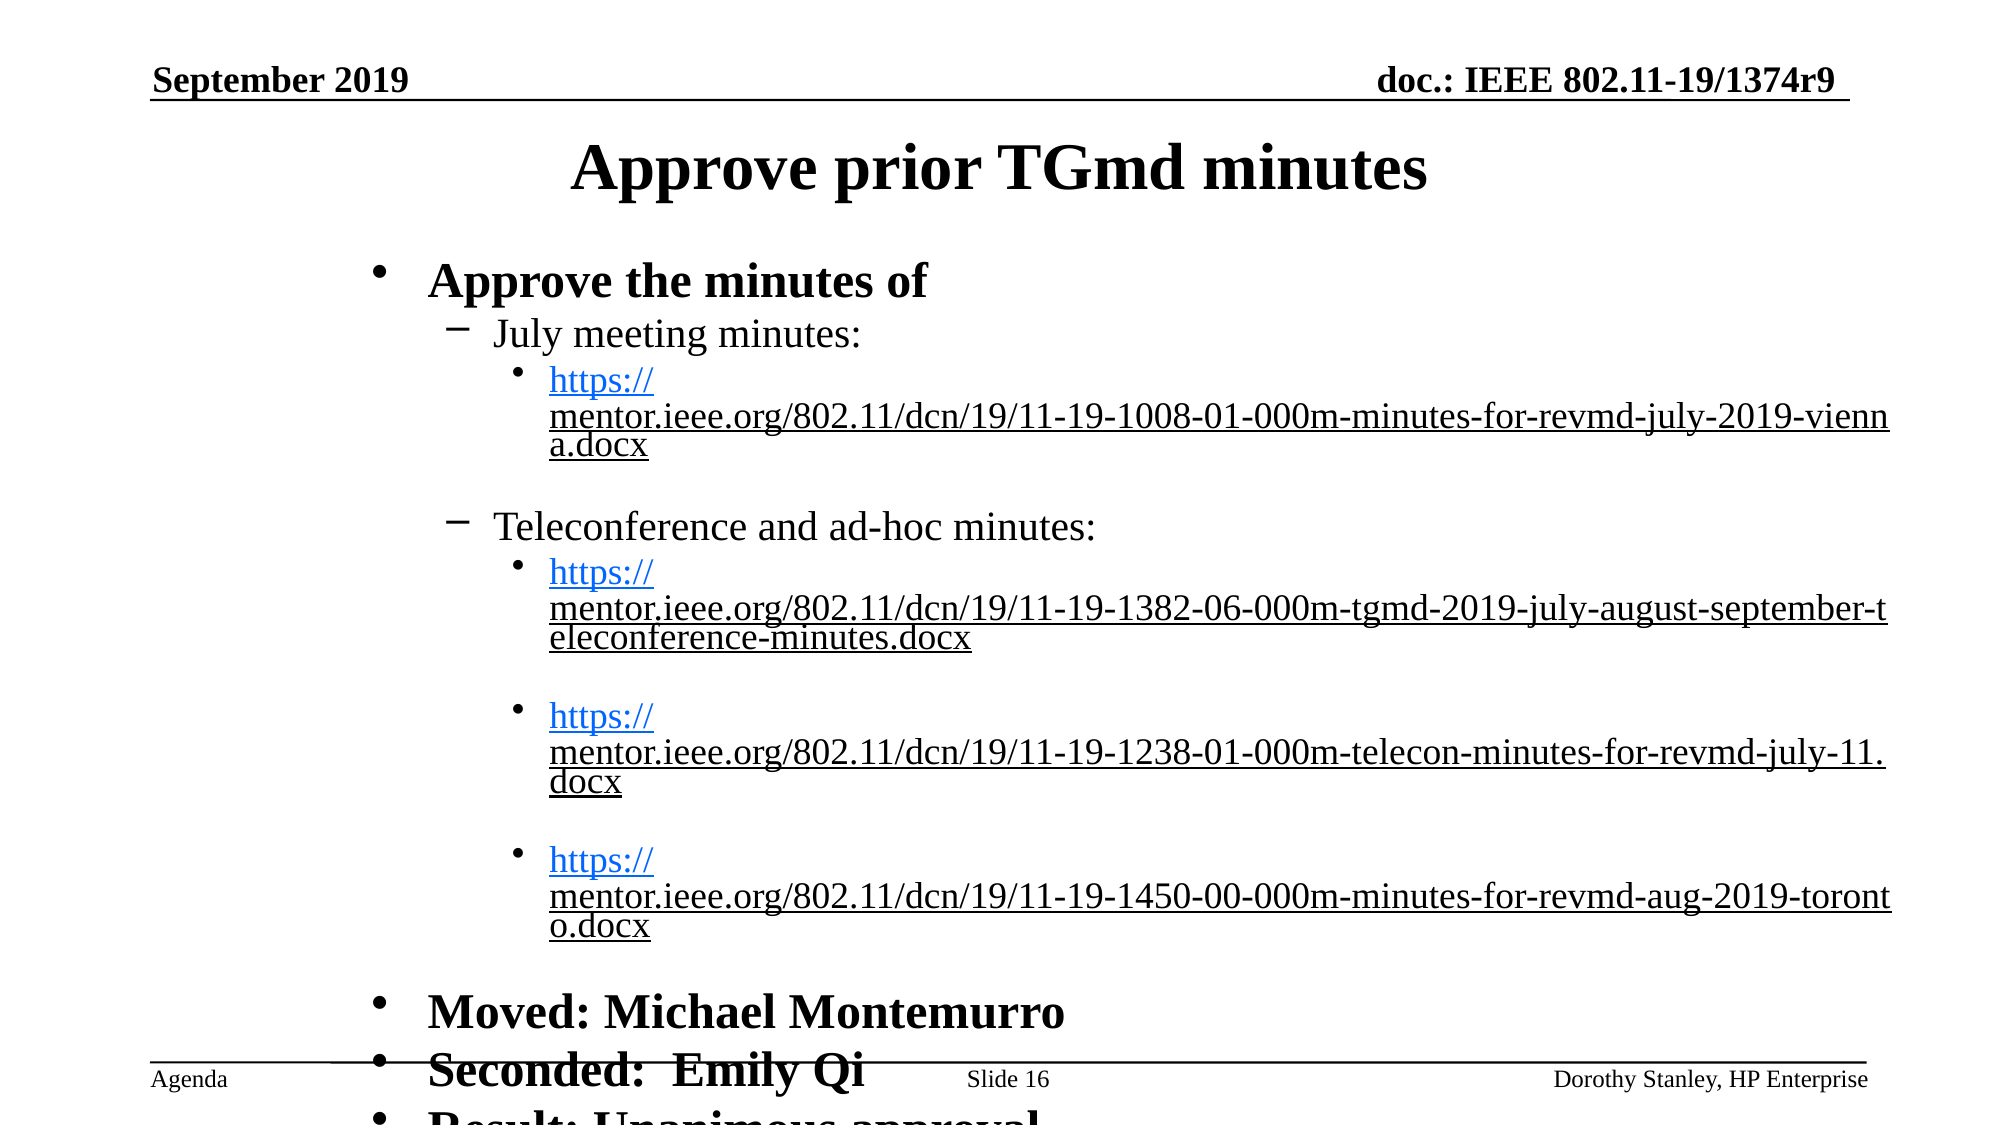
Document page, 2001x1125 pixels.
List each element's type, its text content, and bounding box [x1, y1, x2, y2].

title Approve prior TGmd minutes [362, 75, 1638, 250]
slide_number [152, 54, 567, 100]
slide_number Slide 16 [966, 1062, 1051, 1093]
footer Dorothy Stanley, HP Enterprise [1549, 1062, 1869, 1093]
list Approve the minutes of July meeting minutes: https://mentor.ieee.org/802.11/dcn/19/11-19-1008-01-000m-minutes-for-revmd-july-2019-vienna.docx Teleconference and ad-hoc minutes: https://mentor.ieee.org/802.11/dcn/19/11-19-1382-06-000m-tgmd-2019-july-august-september-teleconference-minutes.docx https://mentor.ieee.org/802.11/dcn/19/11-19-1238-01-000m-telecon-minutes-for-revmd-july-11.docx https://mentor.ieee.org/802.11/dcn/19/11-19-1450-00-000m-minutes-for-revmd-aug-2019-toronto.docx Moved: Michael Montemurro Seconded: Emily Qi Result: Unanimous approval [356, 251, 1911, 1002]
